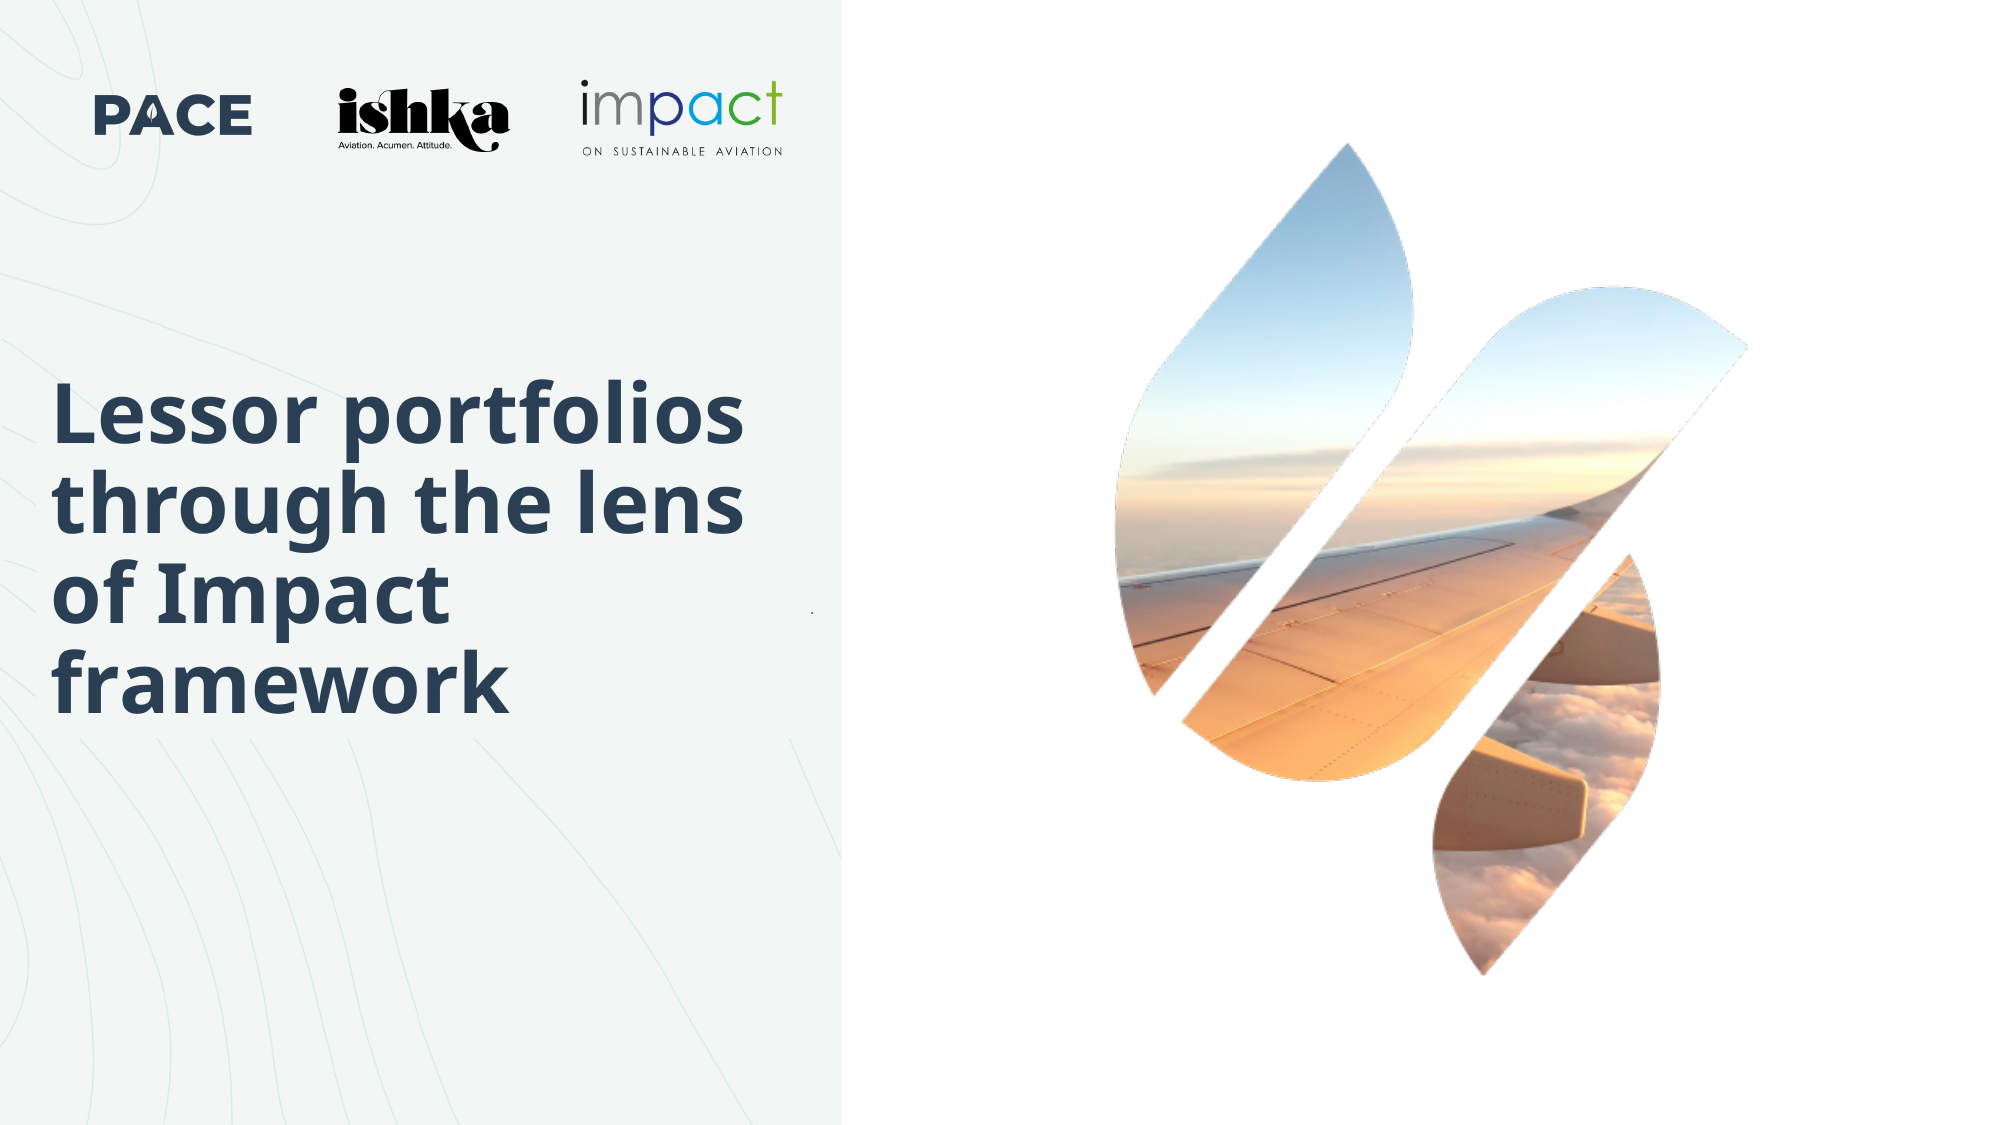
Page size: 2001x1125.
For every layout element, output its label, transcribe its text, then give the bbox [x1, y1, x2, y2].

picture [0, 0, 2000, 1125]
title Lessor portfolios through the lens of Impact framework [35, 414, 812, 739]
